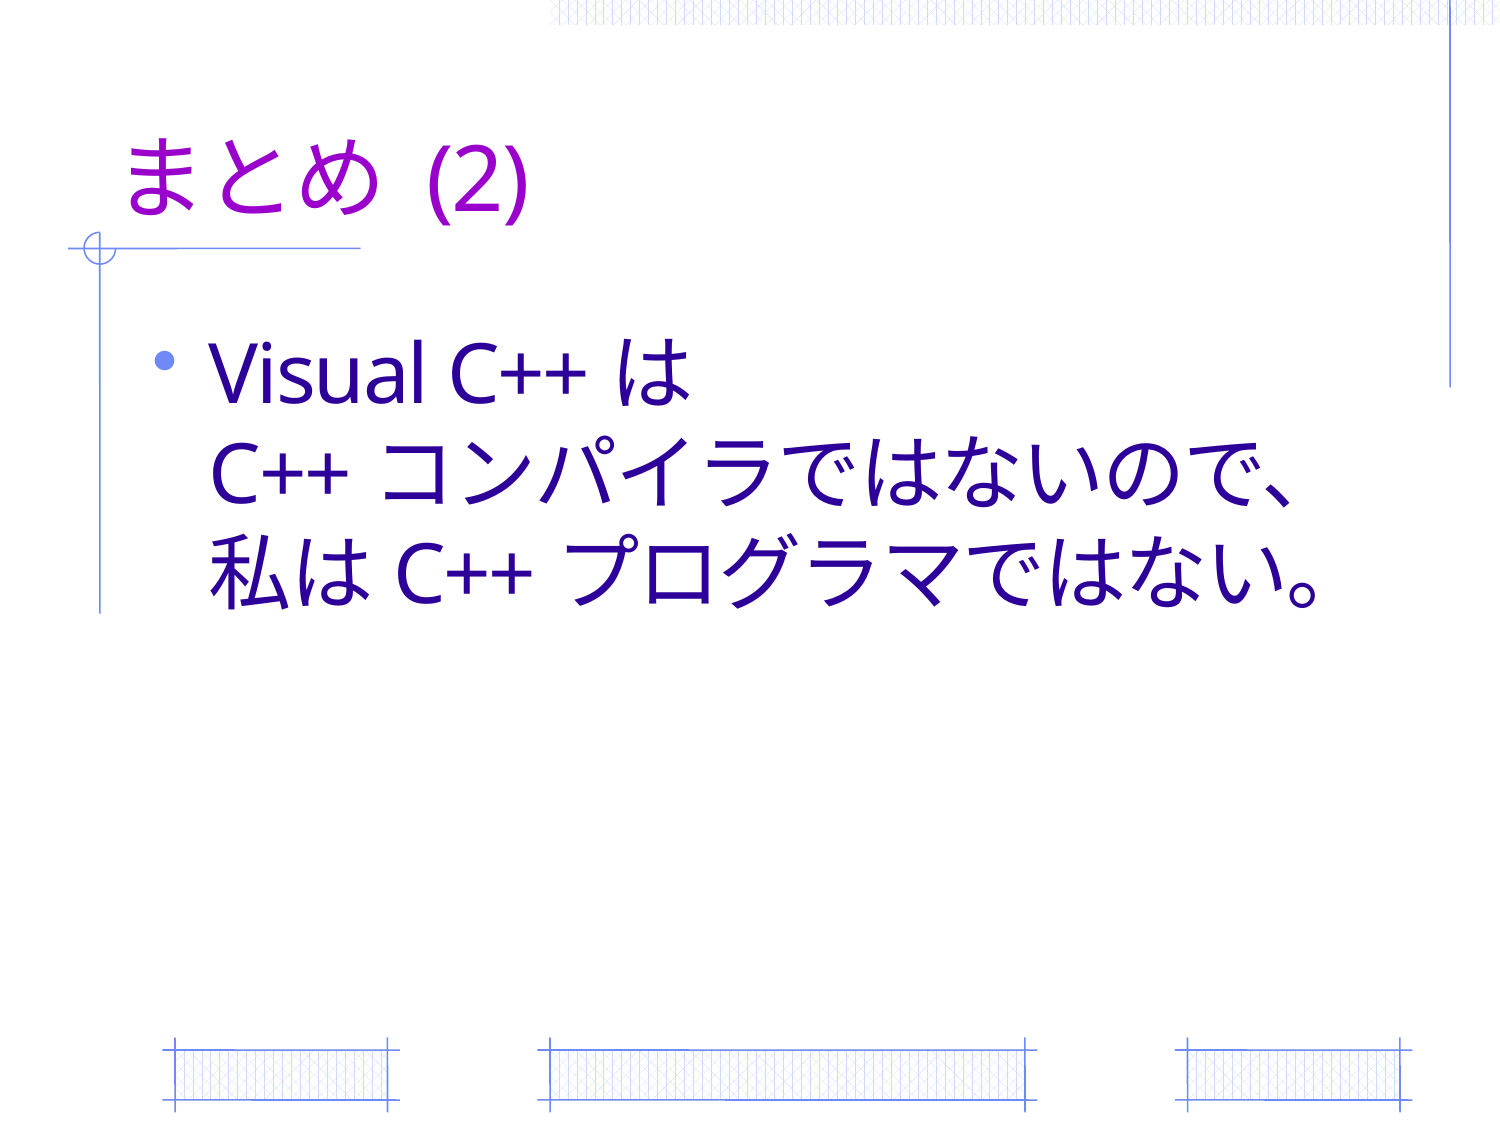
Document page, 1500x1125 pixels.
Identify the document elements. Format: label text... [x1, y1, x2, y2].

list Visual C++は C++コンパイラではないので、 私はC++プログラマではない。 [137, 312, 1413, 988]
title まとめ (2) [99, 49, 1376, 238]
